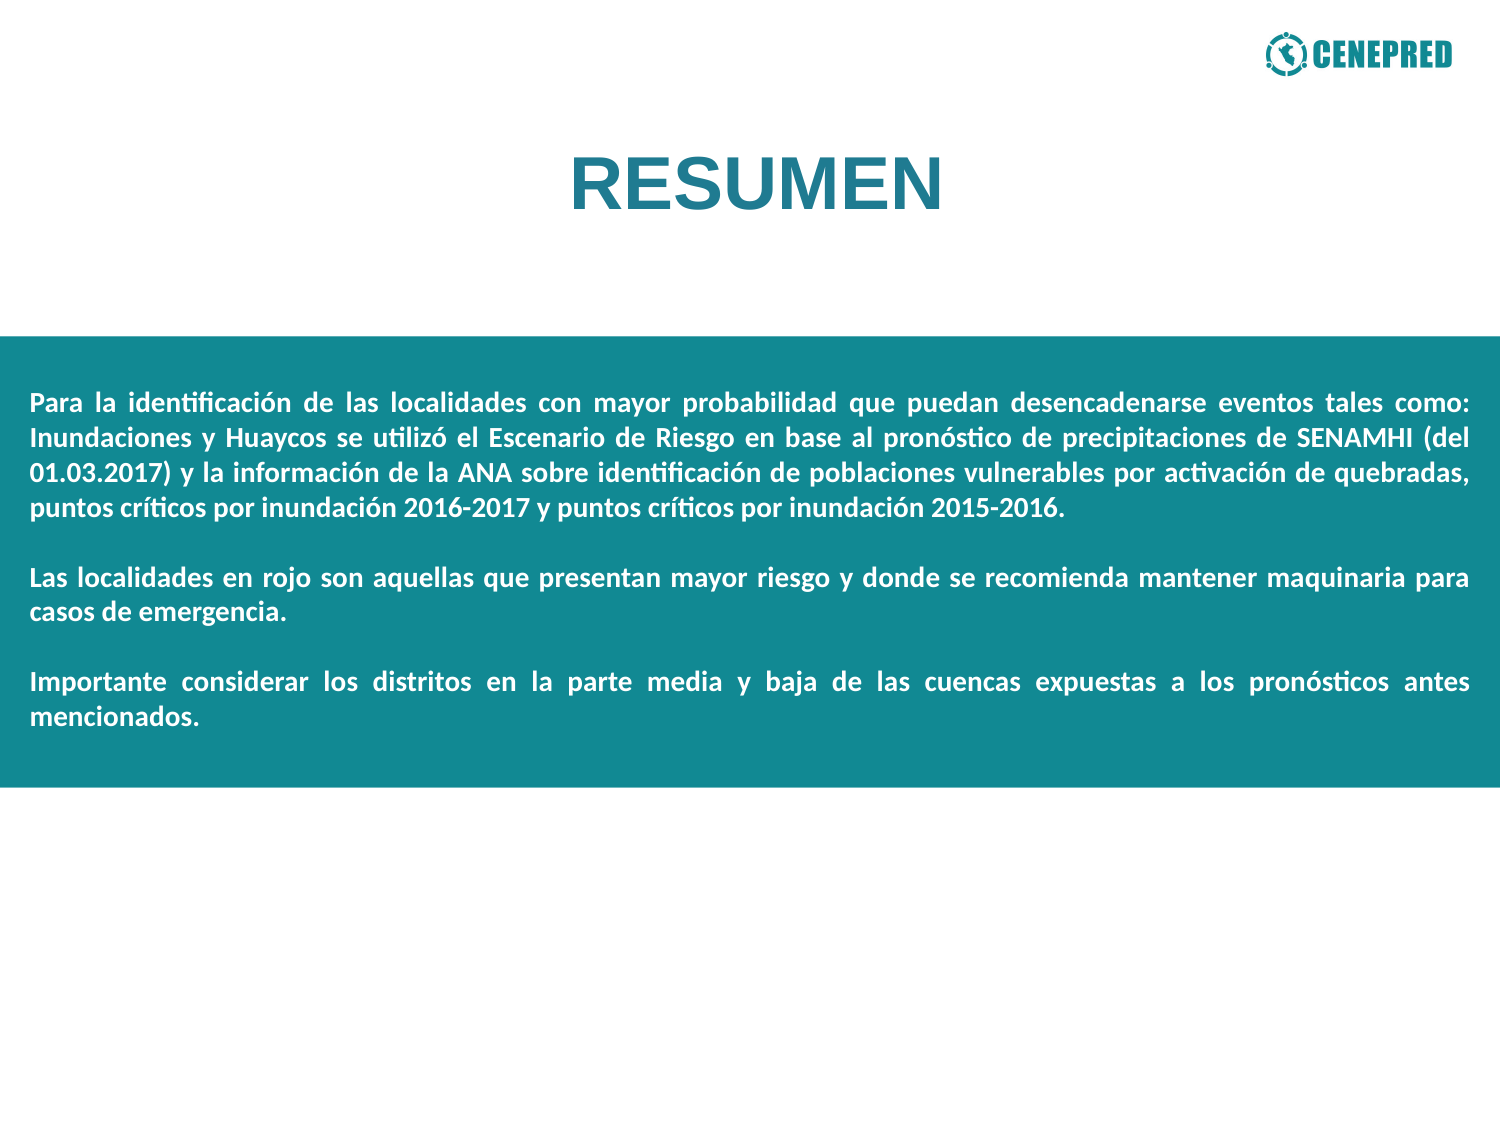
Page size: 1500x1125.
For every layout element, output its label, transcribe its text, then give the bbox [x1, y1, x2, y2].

text_box Para la identificación de las localidades con mayor probabilidad que puedan desencadenarse eventos tales como: Inundaciones y Huaycos se utilizó el Escenario de Riesgo en base al pronóstico de precipitaciones de SENAMHI (del 01.03.2017) y la información de la ANA sobre identificación de poblaciones vulnerables por activación de quebradas, puntos críticos por inundación 2016-2017 y puntos críticos por inundación 2015-2016. Las localidades en rojo son aquellas que presentan mayor riesgo y donde se recomienda mantener maquinaria para casos de emergencia. Importante considerar los distritos en la parte media y baja de las cuencas expuestas a los pronósticos antes mencionados. [14, 375, 1487, 740]
text_box RESUMEN [554, 130, 973, 240]
picture [0, 0, 1500, 1125]
